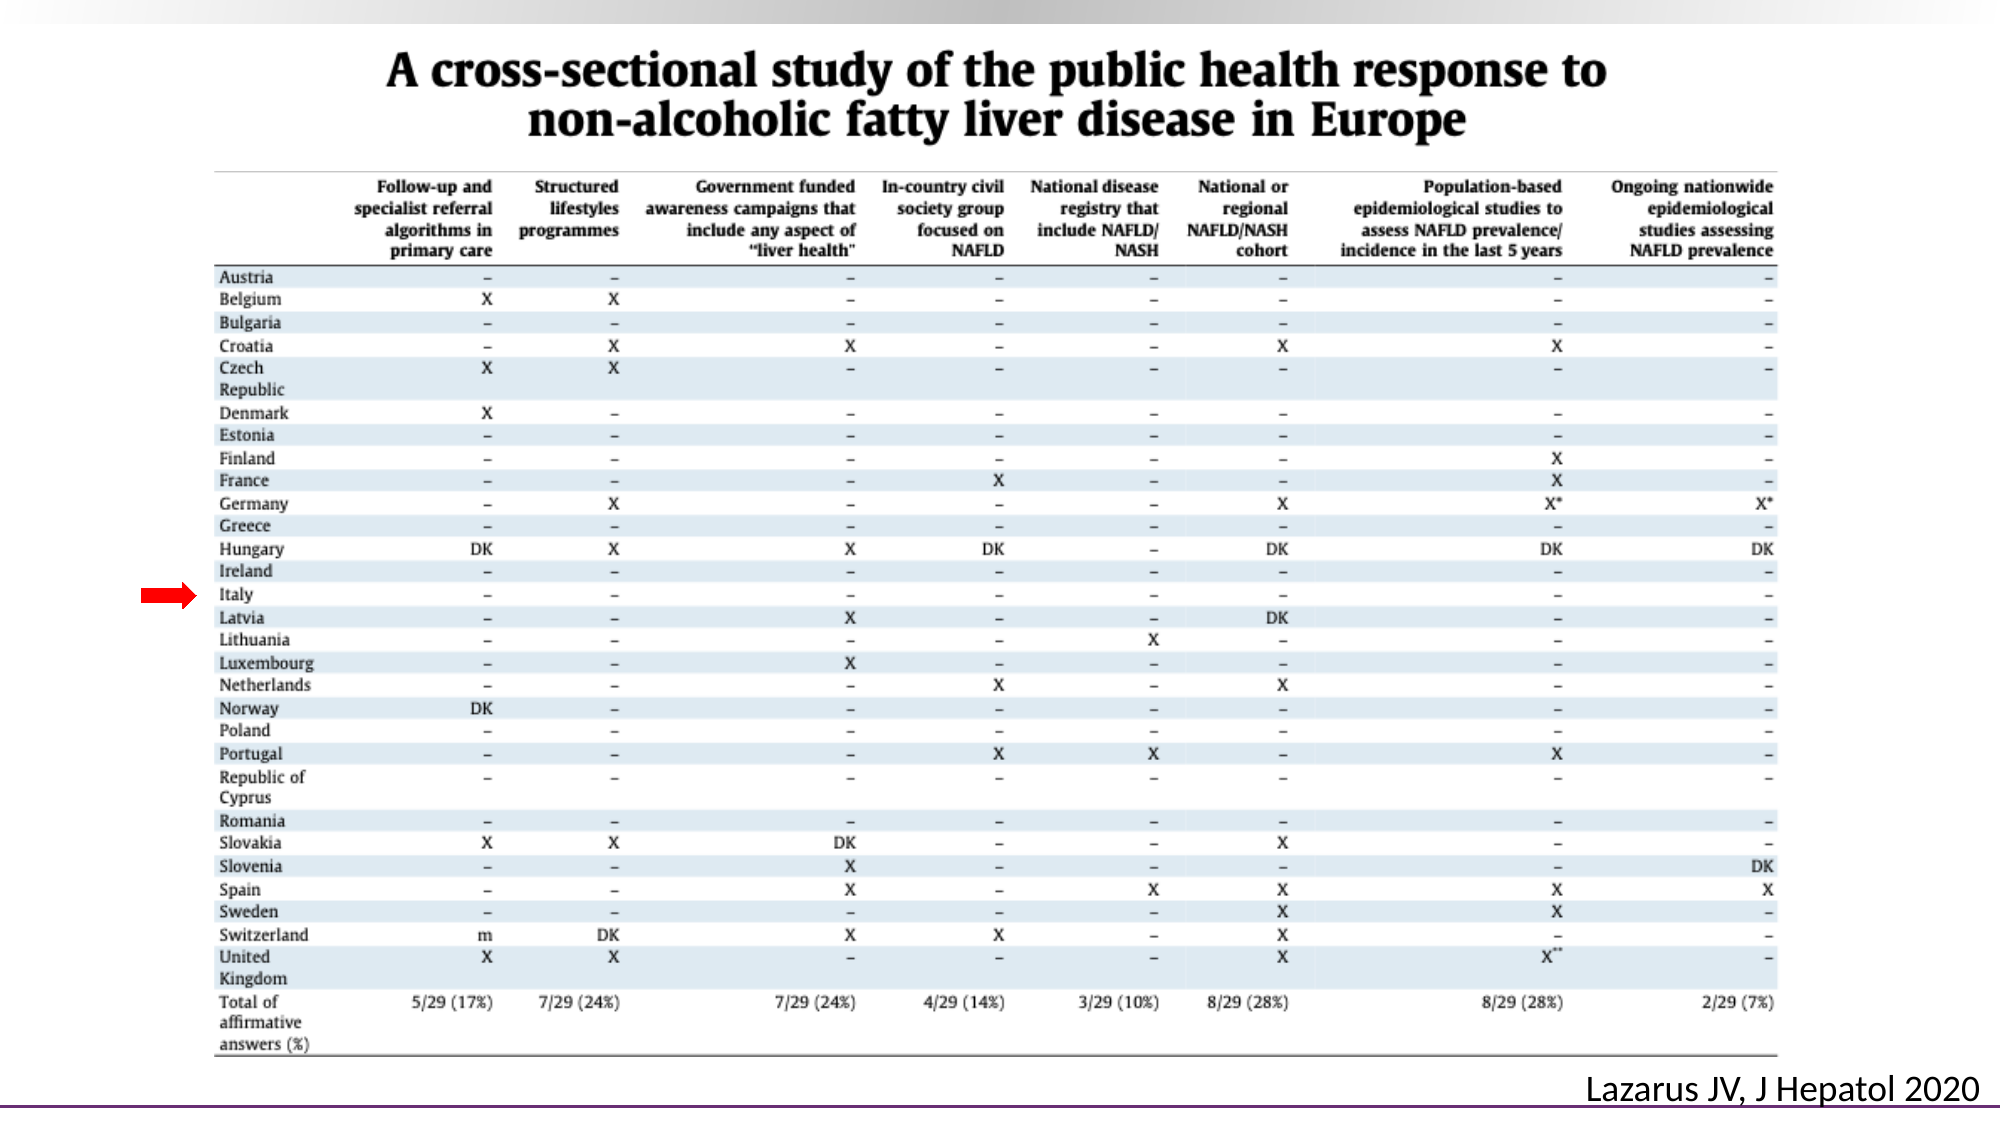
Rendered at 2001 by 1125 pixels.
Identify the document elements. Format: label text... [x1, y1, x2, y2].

text_box [141, 582, 197, 609]
picture [362, 24, 1638, 166]
text_box Lazarus JV, J Hepatol 2020 [1571, 1056, 2000, 1117]
picture [214, 171, 1786, 1057]
